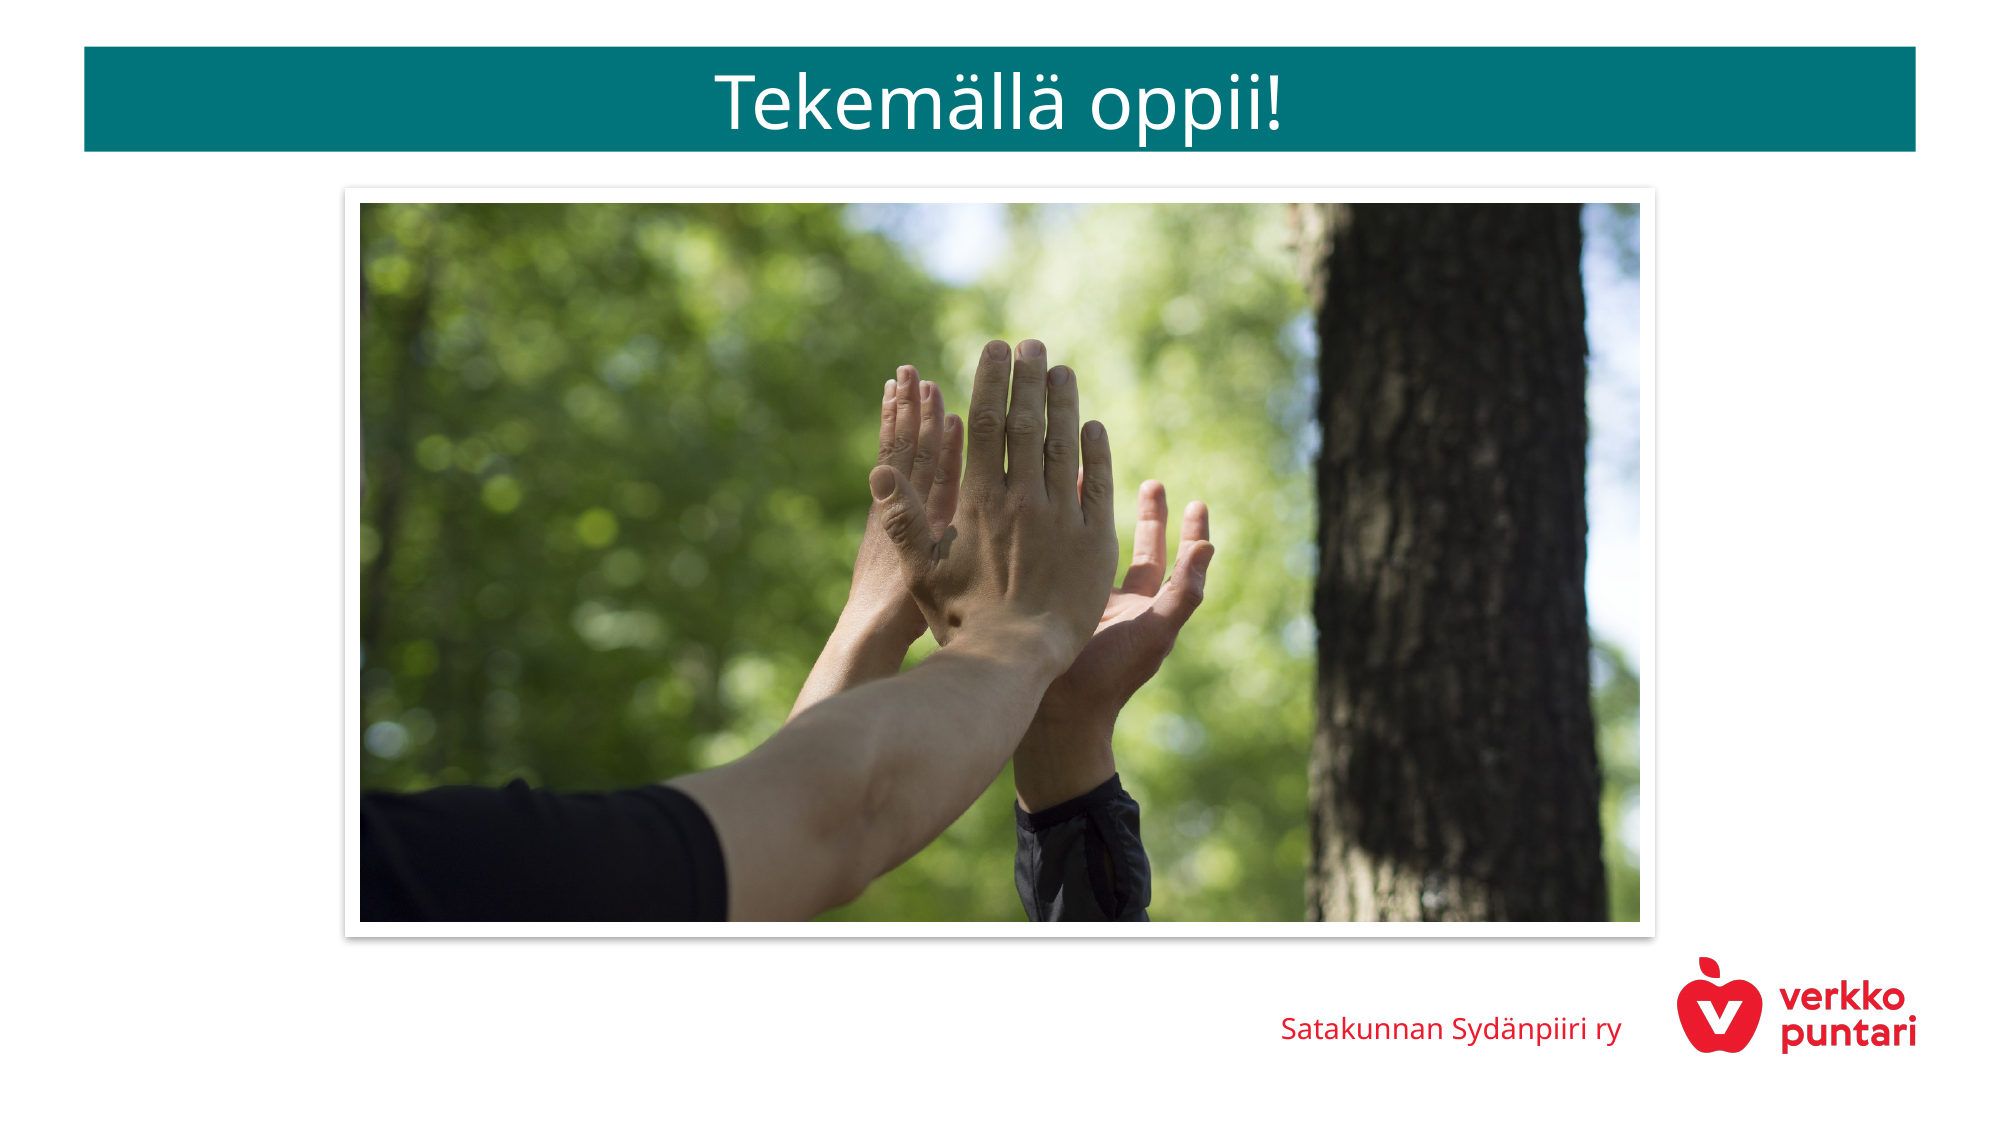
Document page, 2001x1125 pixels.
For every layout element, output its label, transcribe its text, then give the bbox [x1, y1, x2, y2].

text_box Tekemällä oppii! [84, 46, 1916, 152]
picture [359, 202, 1640, 923]
text_box Satakunnan Sydänpiiri ry [1266, 1002, 1677, 1053]
picture [1677, 957, 1916, 1054]
